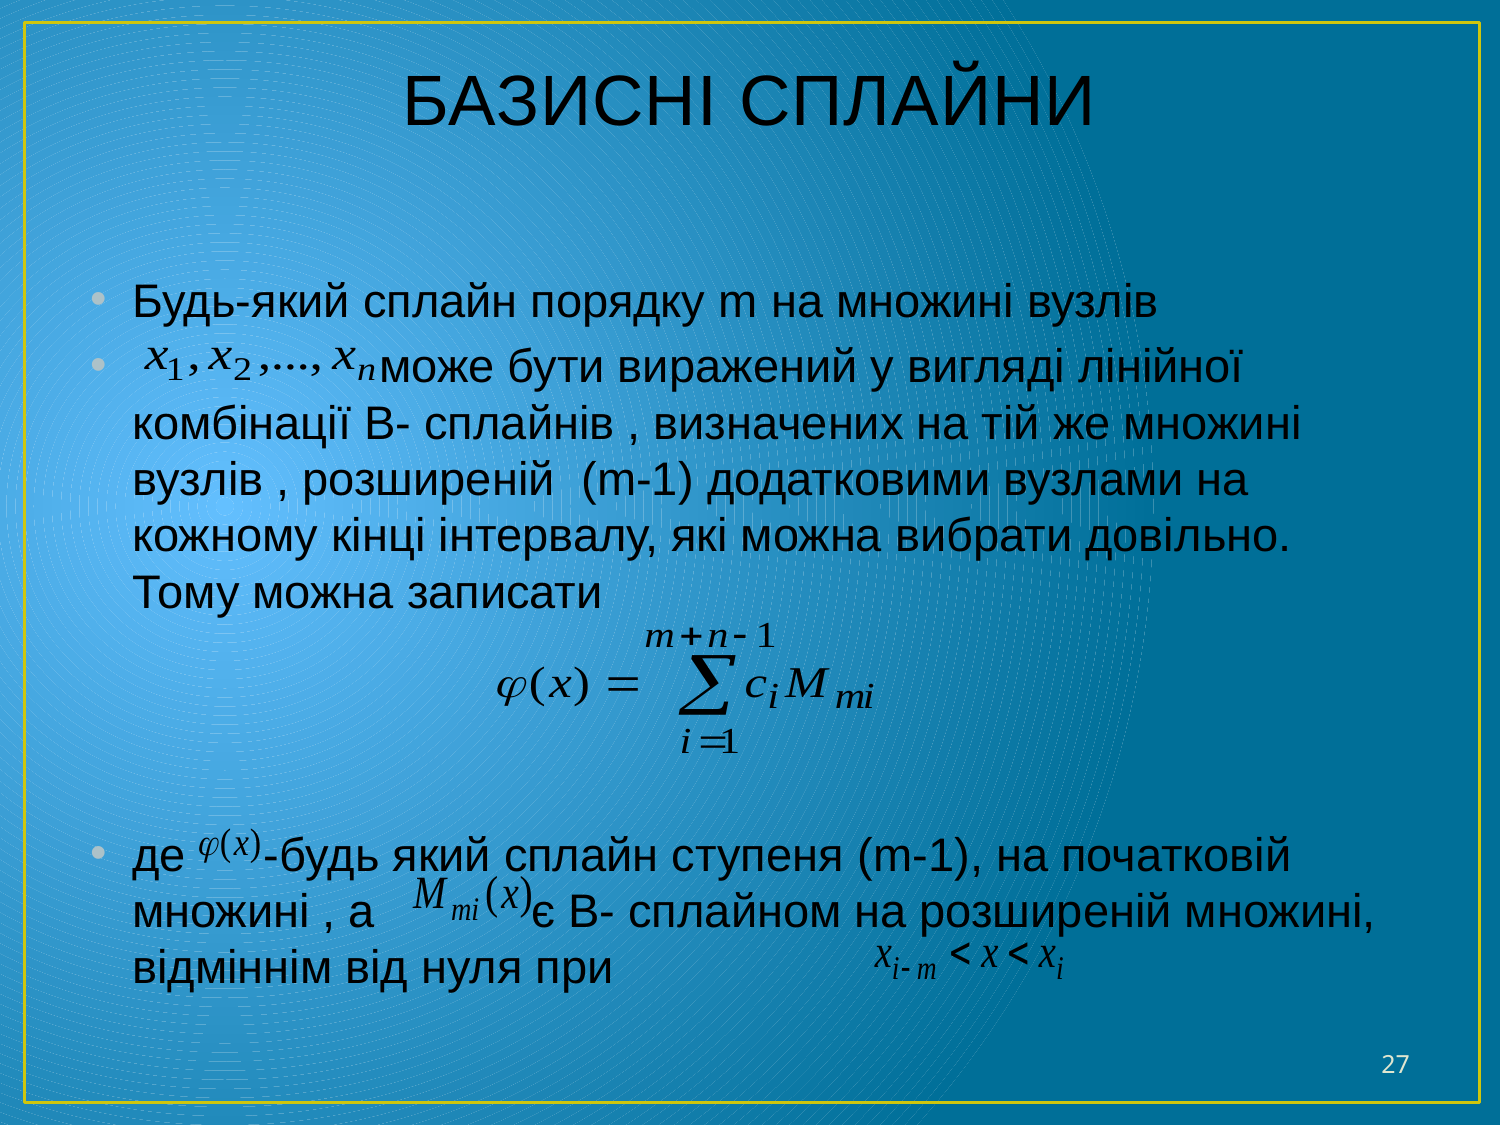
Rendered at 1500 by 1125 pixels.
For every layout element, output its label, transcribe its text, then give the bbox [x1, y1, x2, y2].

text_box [135, 326, 385, 390]
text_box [407, 865, 538, 929]
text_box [489, 609, 892, 764]
slide_number 27 [1074, 1035, 1425, 1096]
title БАЗИСНІ СПЛАЙНИ [75, 45, 1425, 233]
list Будь-який сплайн порядку m на множині вузлів може бути виражений у вигляді лінійної комбінації B- сплайнів , визначених на тій же множині вузлів , розширеній (m-1) додатковими вузлами на кожному кінці інтервалу, які можна вибрати довільно. Тому можна записати де -будь який сплайн ступеня (m-1), на початковій множині , а є B- сплайном на розширеній множині, відміннім від нуля при [75, 262, 1425, 1005]
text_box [194, 822, 266, 872]
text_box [867, 924, 1070, 988]
